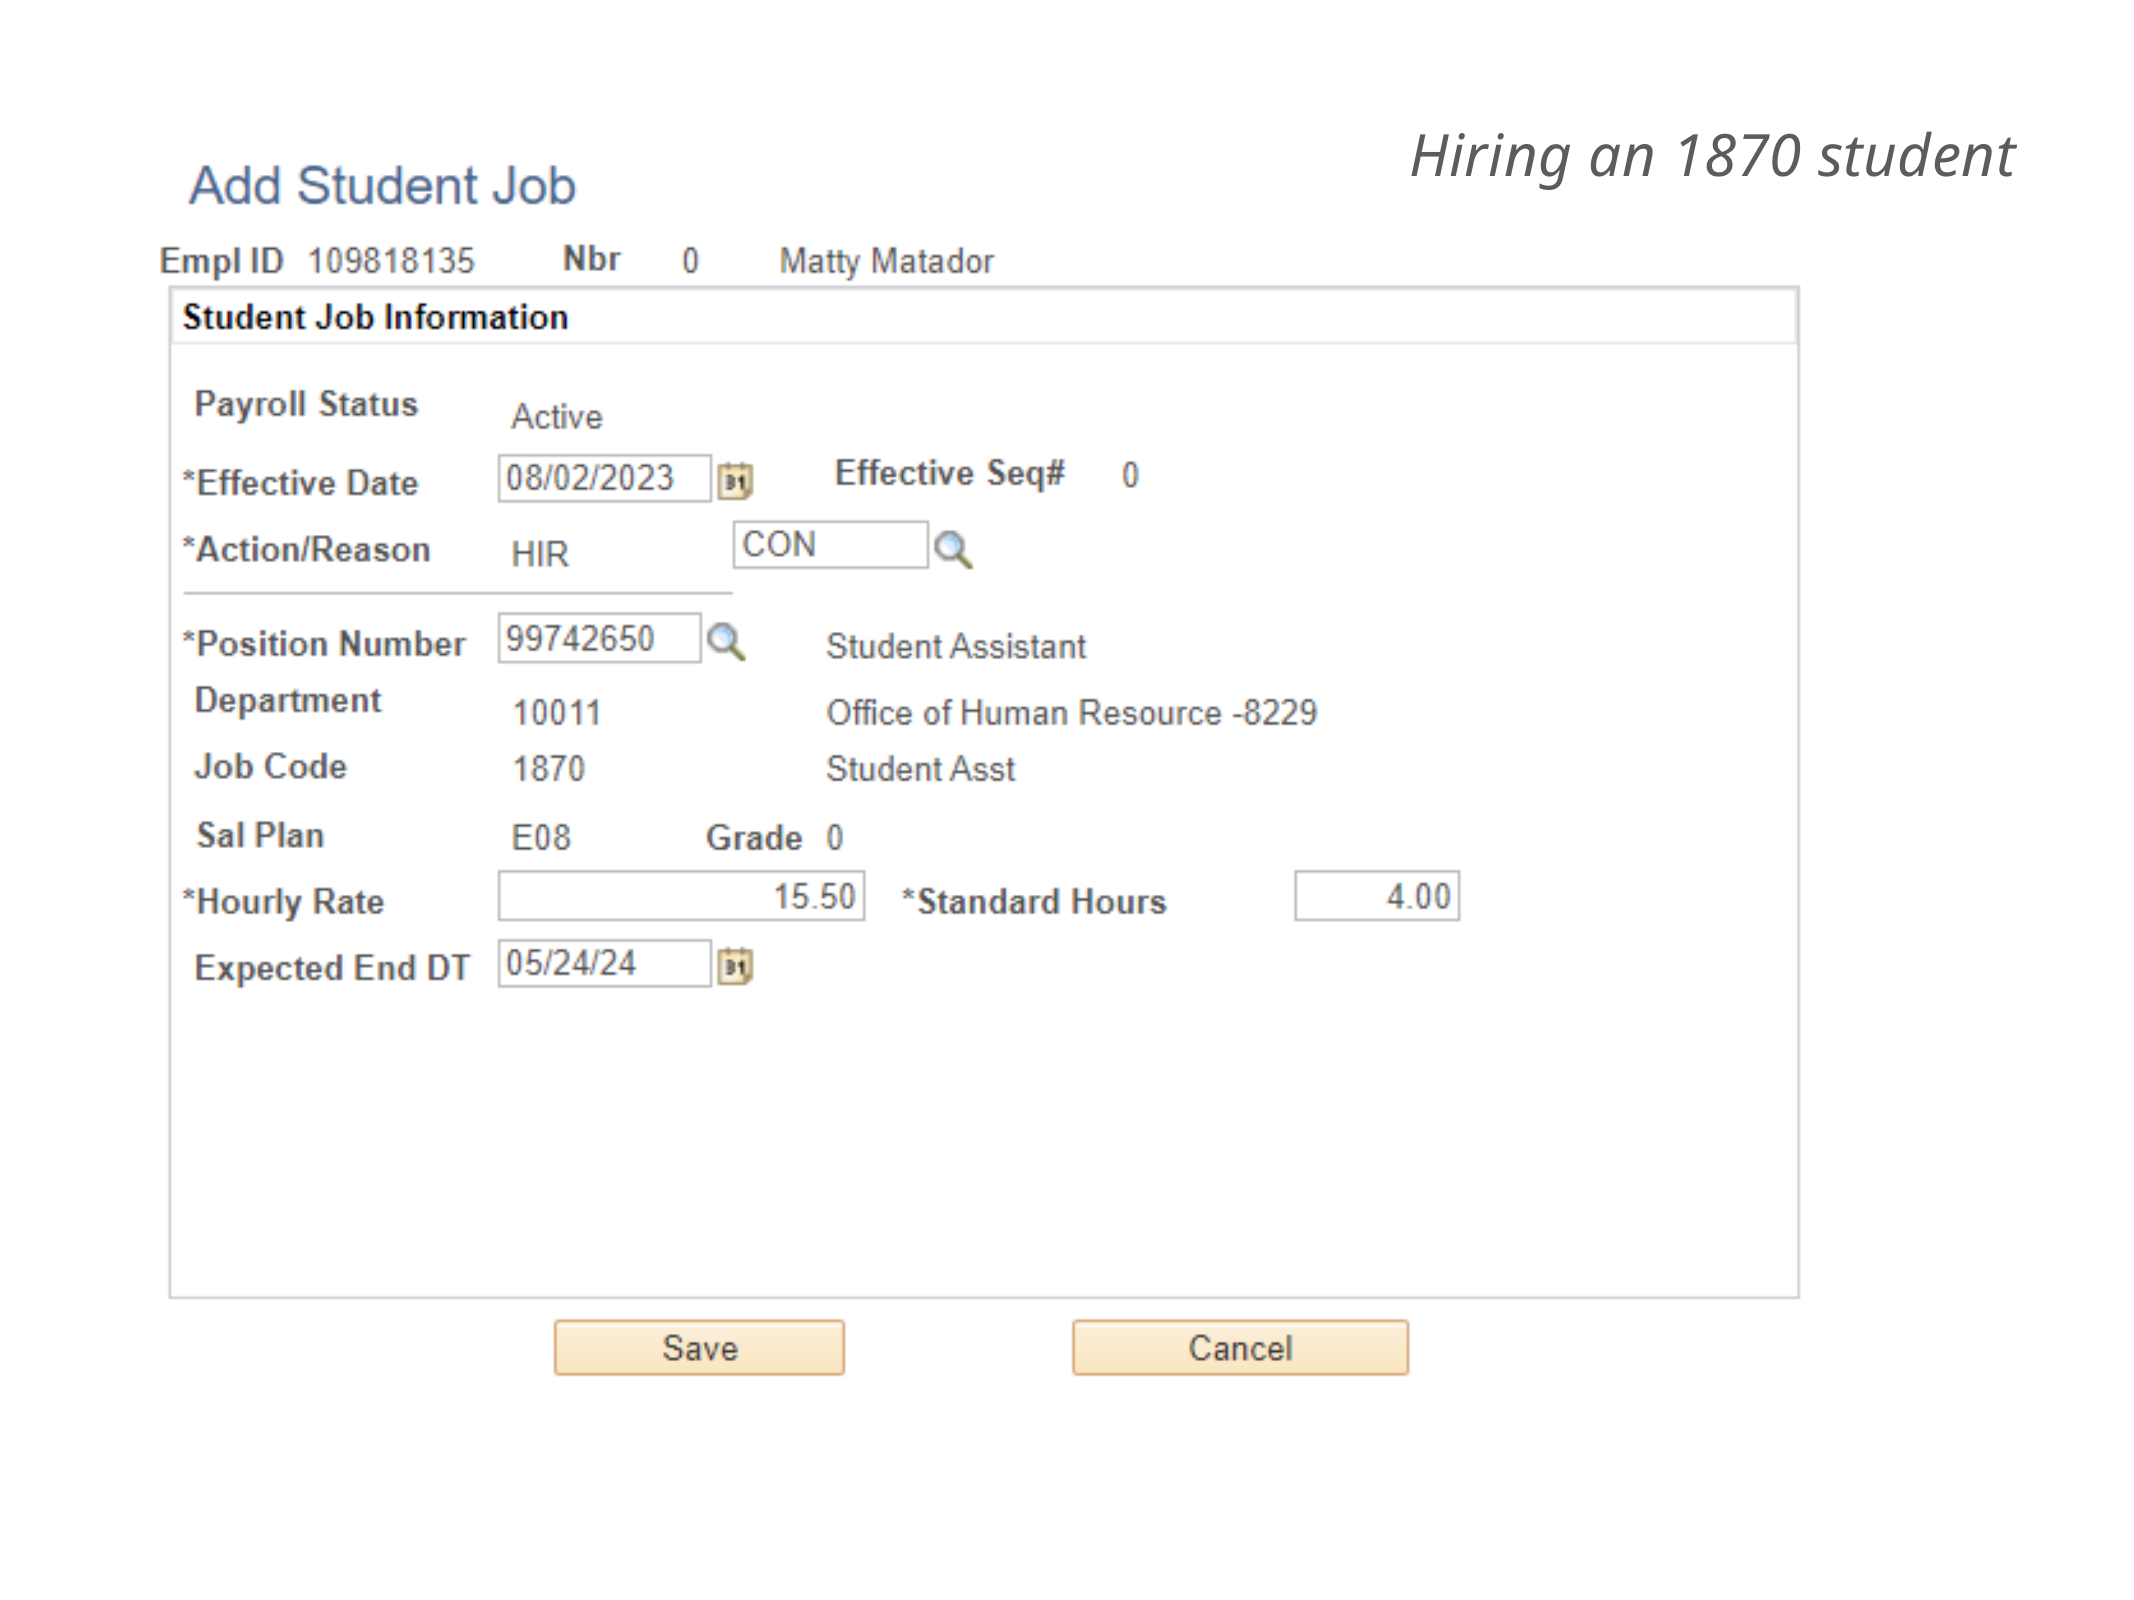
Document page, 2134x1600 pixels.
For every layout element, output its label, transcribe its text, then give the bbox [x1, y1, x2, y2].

text_box Hiring an 1870 student [1400, 109, 2025, 197]
picture [131, 122, 1862, 1453]
